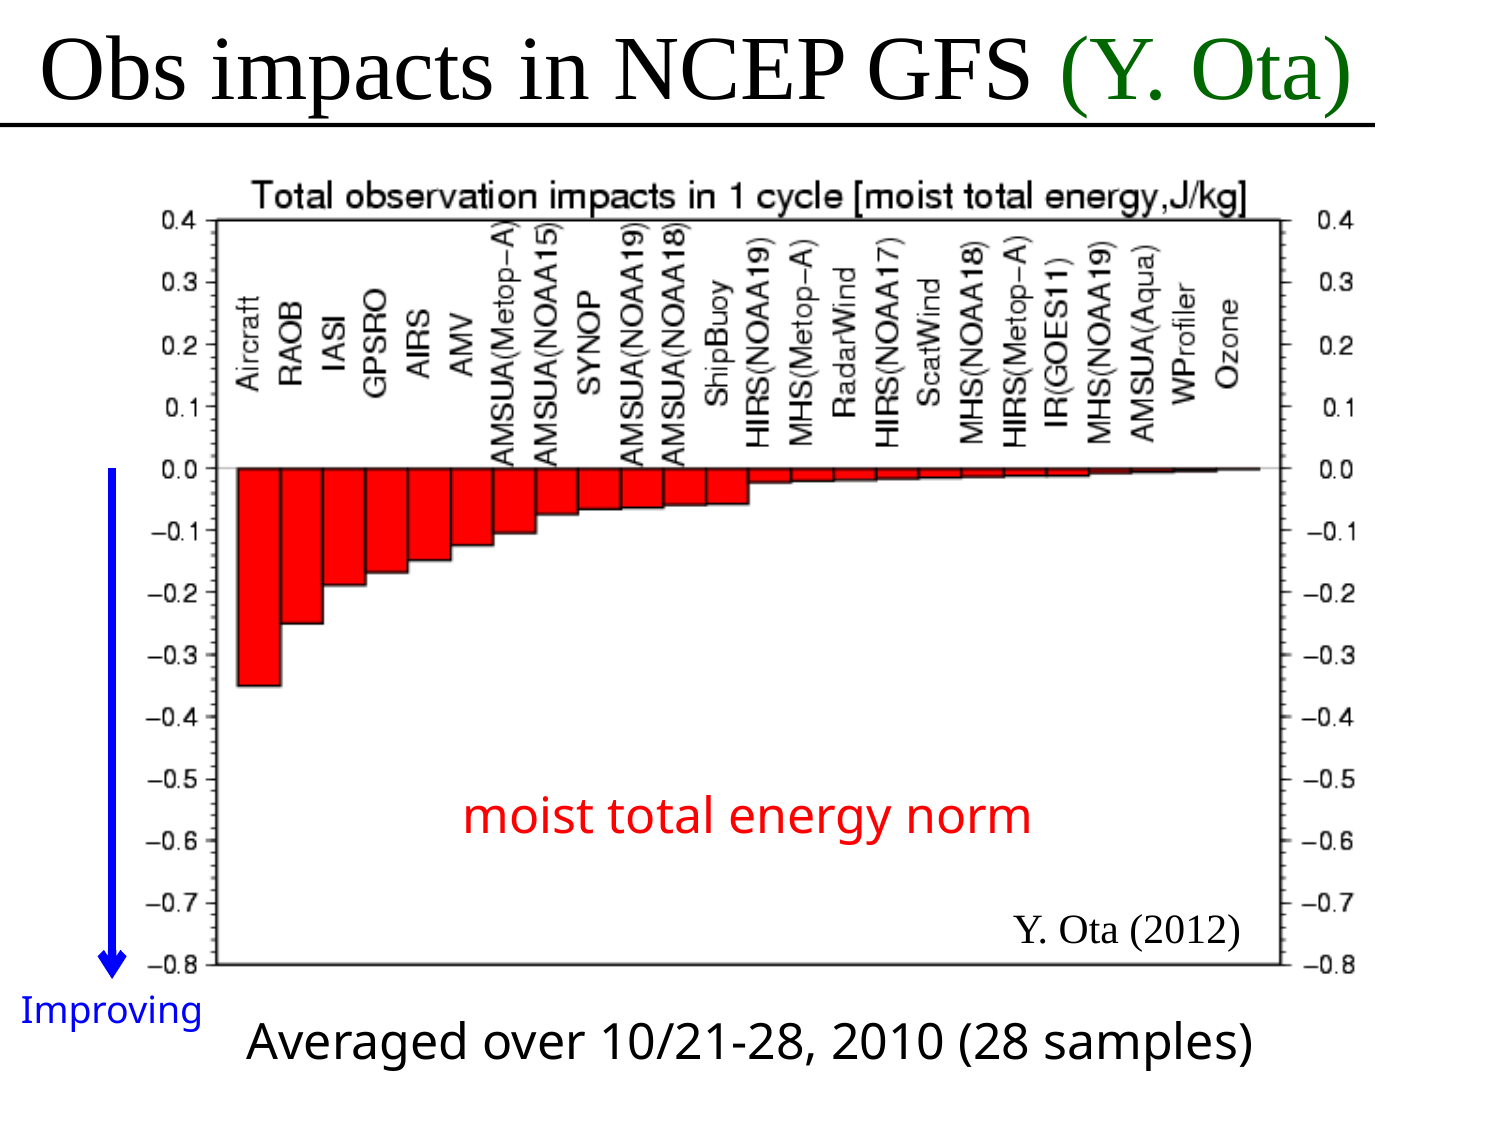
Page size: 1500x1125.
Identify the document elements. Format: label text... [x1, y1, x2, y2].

picture [131, 169, 1369, 980]
text_box Averaged over 10/21-28, 2010 (28 samples) [231, 1001, 1269, 1077]
text_box Improving [6, 978, 219, 1039]
title Obs impacts in NCEP GFS (Y. Ota) [24, 0, 1471, 125]
